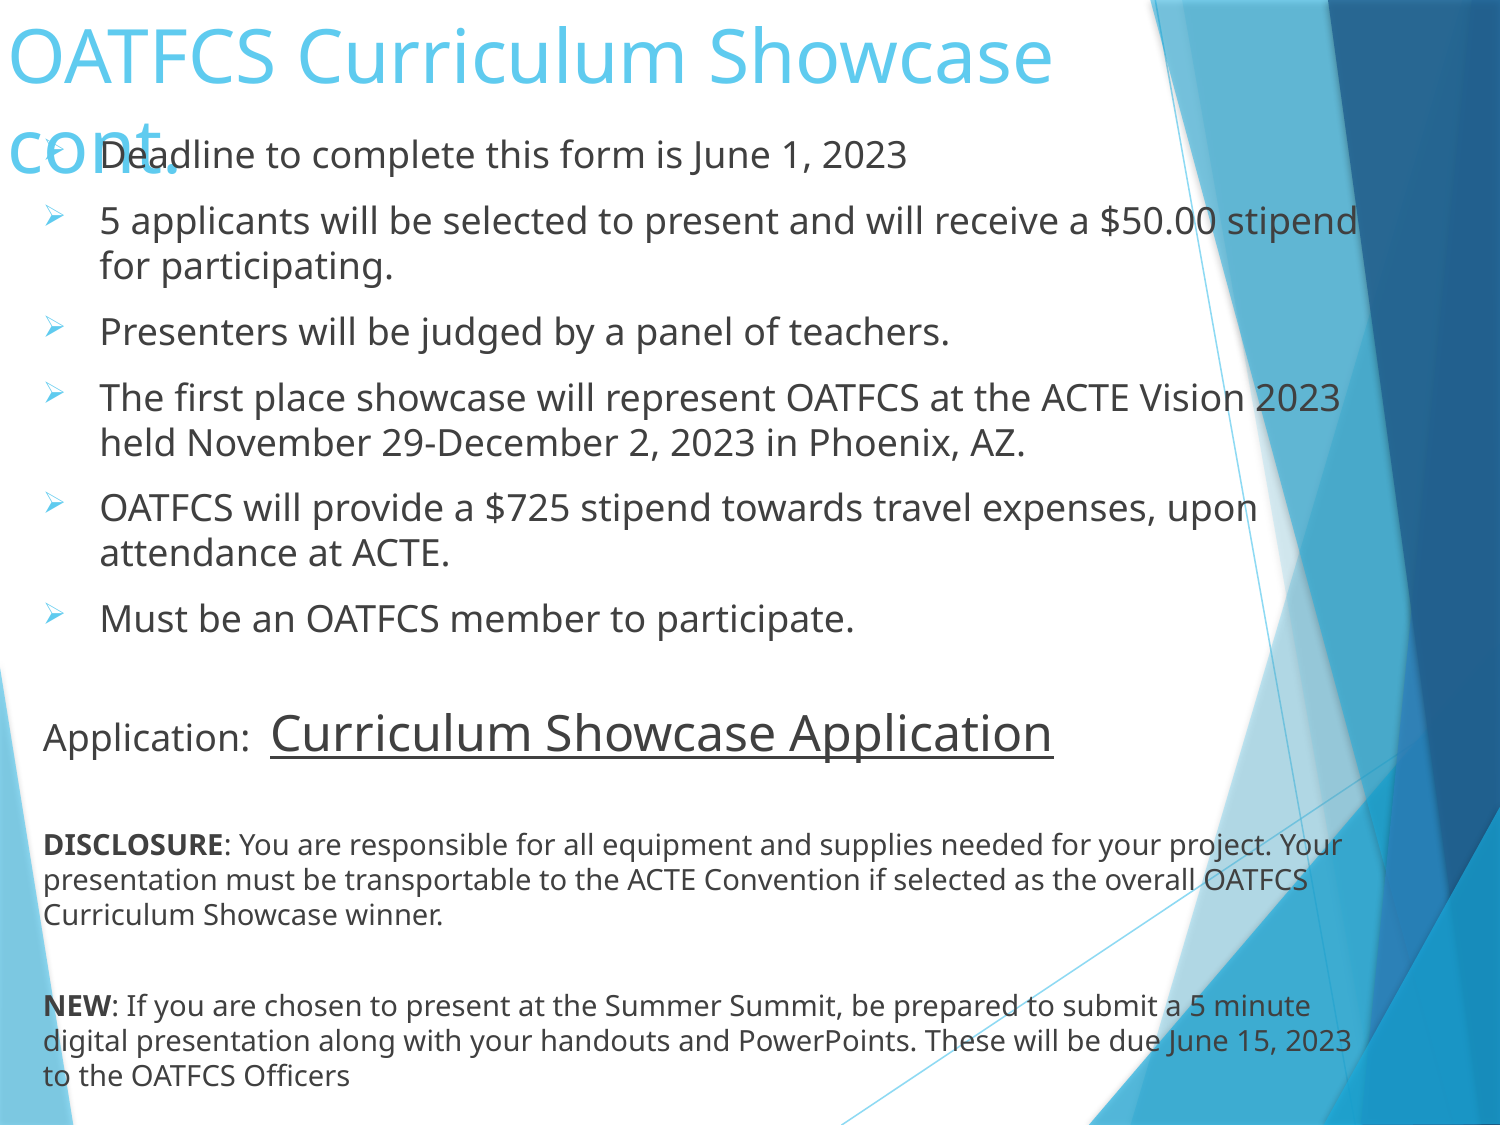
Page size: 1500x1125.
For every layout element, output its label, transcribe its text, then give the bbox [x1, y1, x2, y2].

title OATFCS Curriculum Showcase cont. [0, 1, 1249, 218]
list Deadline to complete this form is June 1, 2023 5 applicants will be selected to present and will receive a $50.00 stipend for participating. Presenters will be judged by a panel of teachers. The first place showcase will represent OATFCS at the ACTE Vision 2023 held November 29-December 2, 2023 in Phoenix, AZ. OATFCS will provide a $725 stipend towards travel expenses, upon attendance at ACTE. Must be an OATFCS member to participate. Application: Curriculum Showcase Application DISCLOSURE: You are responsible for all equipment and supplies needed for your project. Your presentation must be transportable to the ACTE Convention if selected as the overall OATFCS Curriculum Showcase winner. NEW: If you are chosen to present at the Summer Summit, be prepared to submit a 5 minute digital presentation along with your handouts and PowerPoints. These will be due June 15, 2023 to the OATFCS Officers [27, 123, 1377, 1112]
